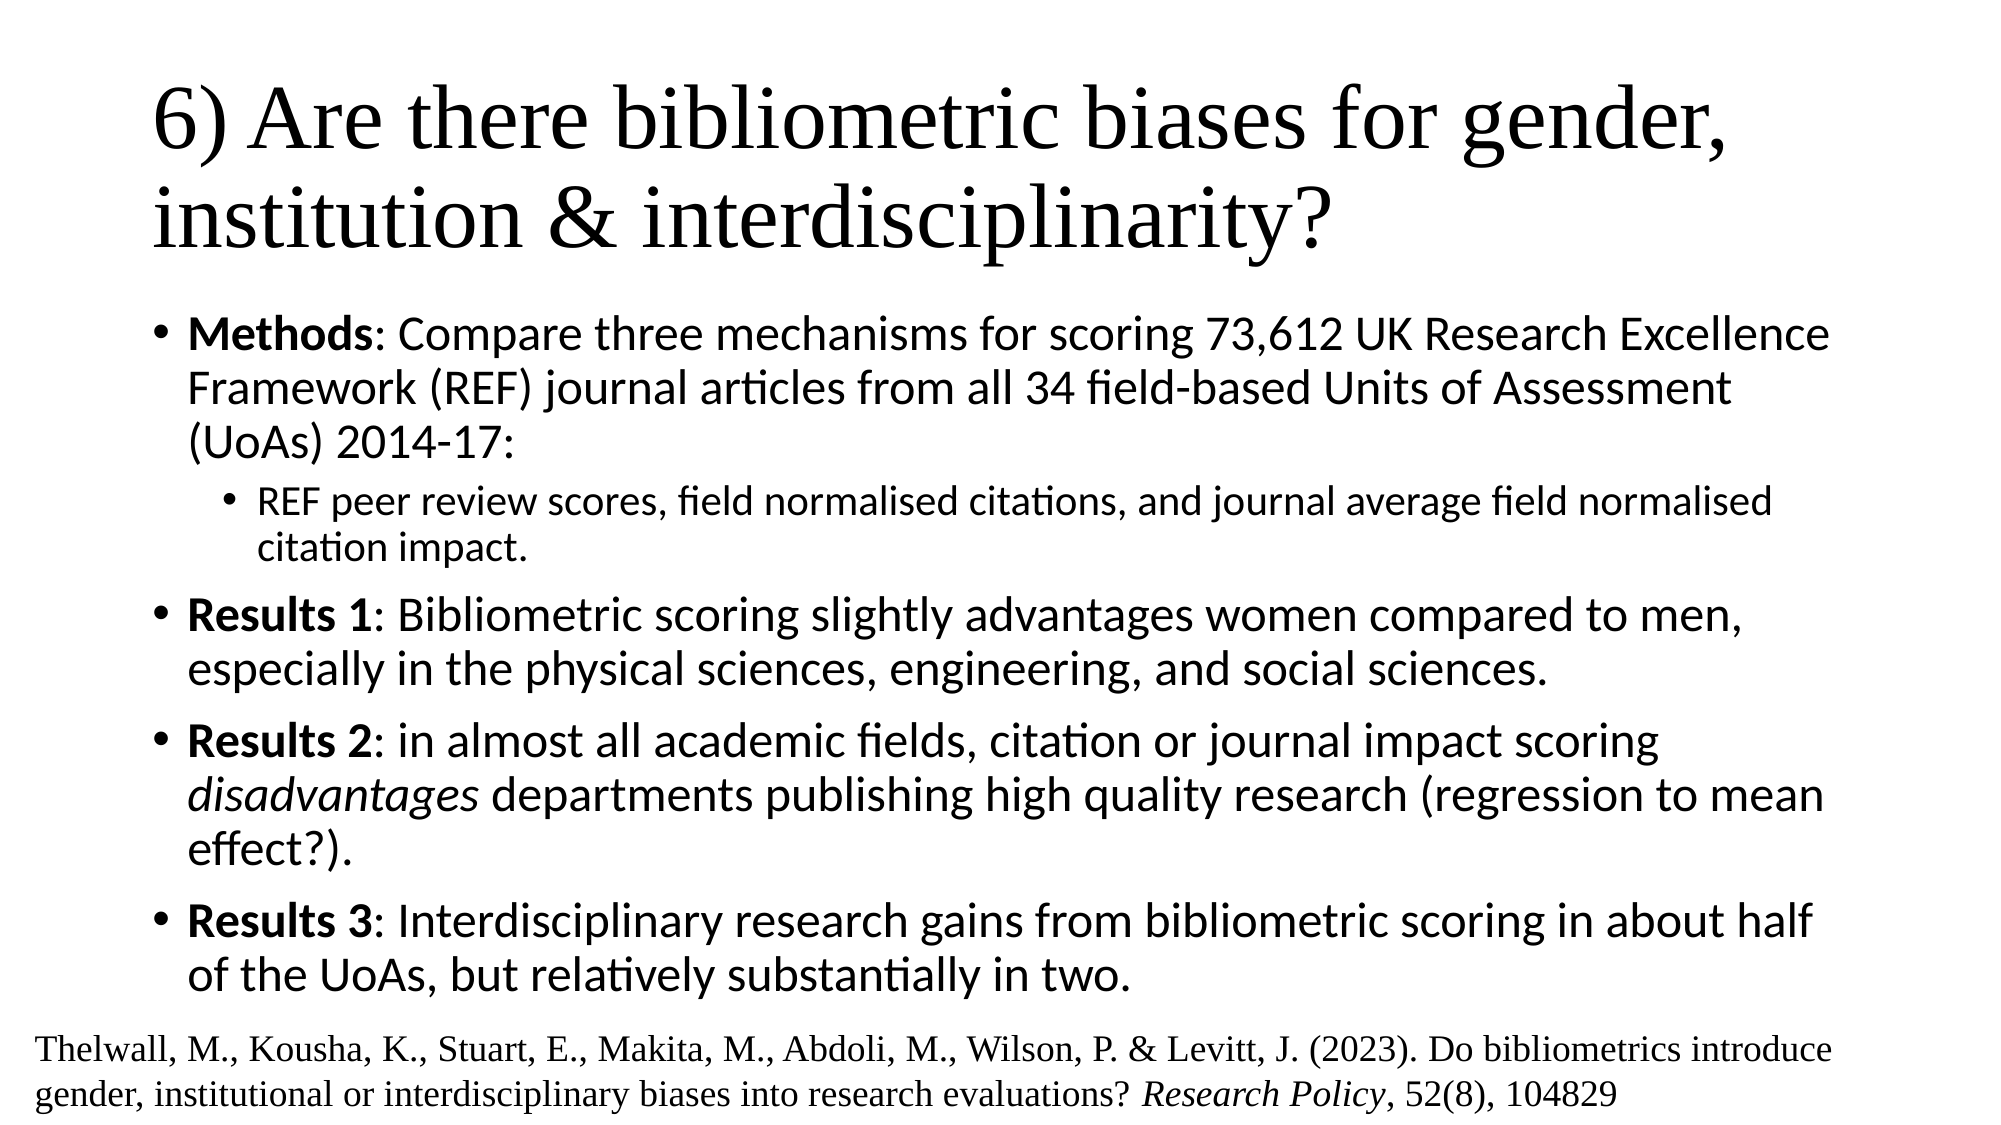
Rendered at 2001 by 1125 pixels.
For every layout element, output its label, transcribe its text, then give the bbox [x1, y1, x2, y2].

text_box Thelwall, M., Kousha, K., Stuart, E., Makita, M., Abdoli, M., Wilson, P. & Levitt, J. (2023). Do bibliometrics introduce gender, institutional or interdisciplinary biases into research evaluations? Research Policy, 52(8), 104829 [19, 1016, 1949, 1122]
list Methods: Compare three mechanisms for scoring 73,612 UK Research Excellence Framework (REF) journal articles from all 34 field-based Units of Assessment (UoAs) 2014-17: REF peer review scores, field normalised citations, and journal average field normalised citation impact. Results 1: Bibliometric scoring slightly advantages women compared to men, especially in the physical sciences, engineering, and social sciences. Results 2: in almost all academic fields, citation or journal impact scoring disadvantages departments publishing high quality research (regression to mean effect?). Results 3: Interdisciplinary research gains from bibliometric scoring in about half of the UoAs, but relatively substantially in two. [137, 299, 1863, 1014]
title 6) Are there bibliometric biases for gender, institution & interdisciplinarity? [137, 59, 1863, 278]
